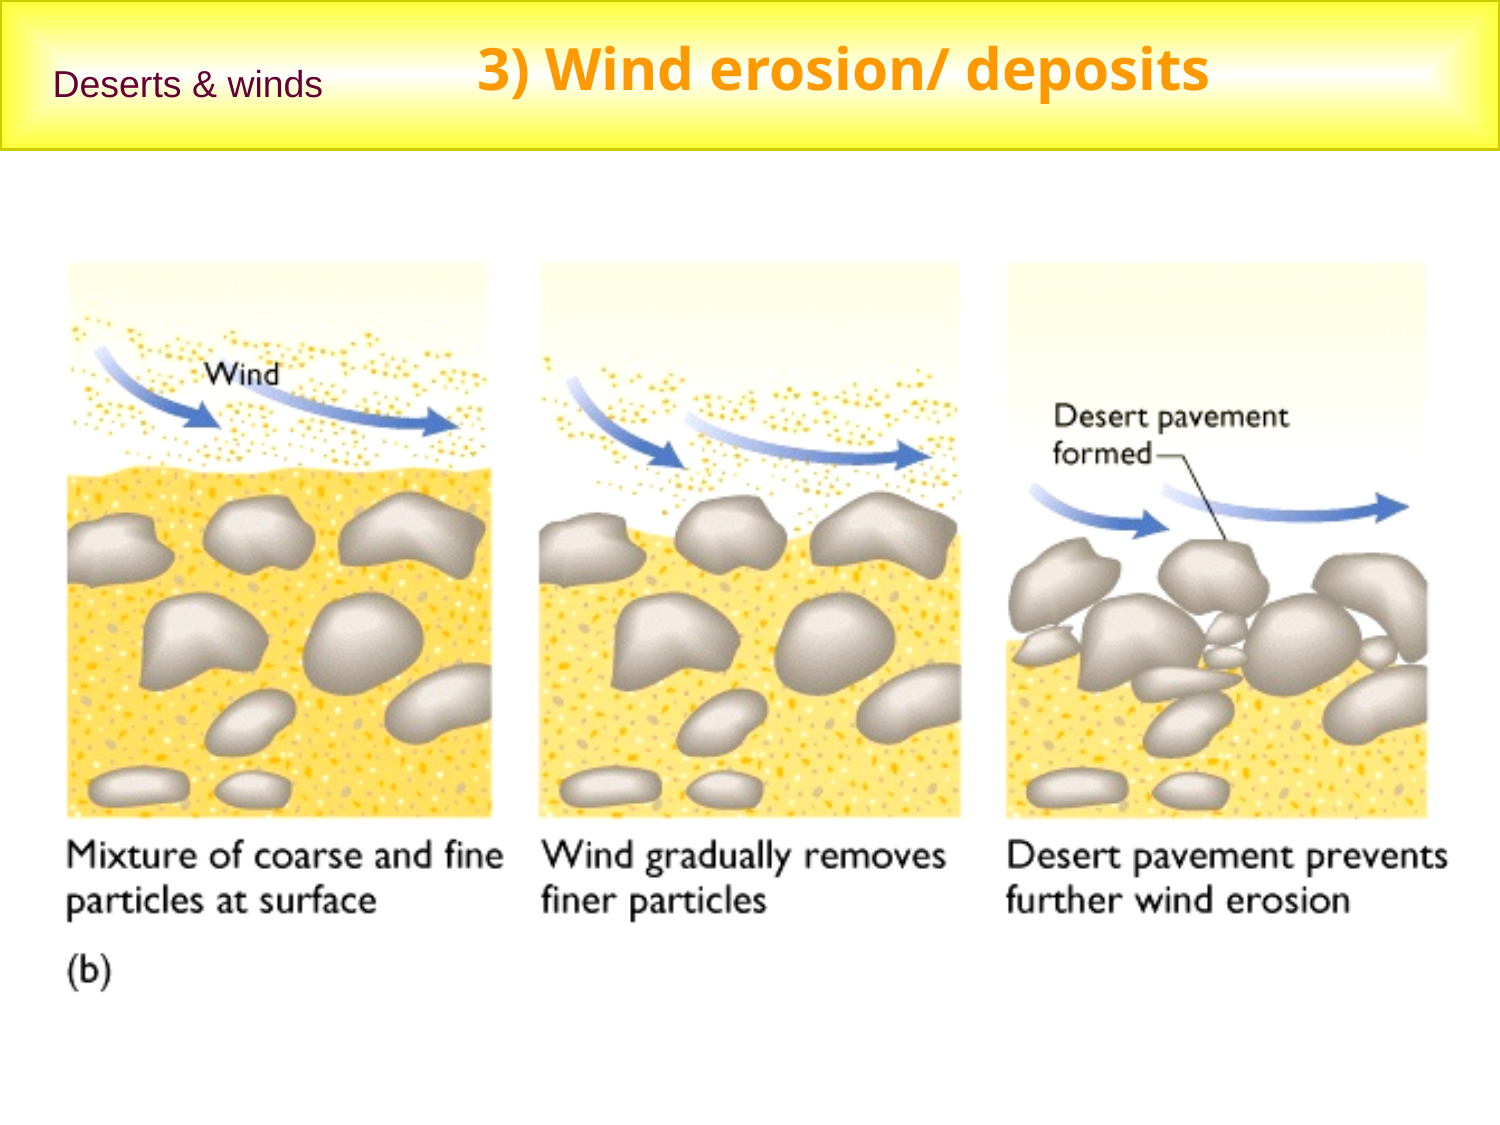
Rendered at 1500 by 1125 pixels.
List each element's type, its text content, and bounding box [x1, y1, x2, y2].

text_box [0, 0, 1500, 150]
text_box 3) Wind erosion/ deposits [462, 24, 1500, 110]
picture [49, 249, 1463, 1010]
text_box Deserts & winds [37, 52, 339, 112]
